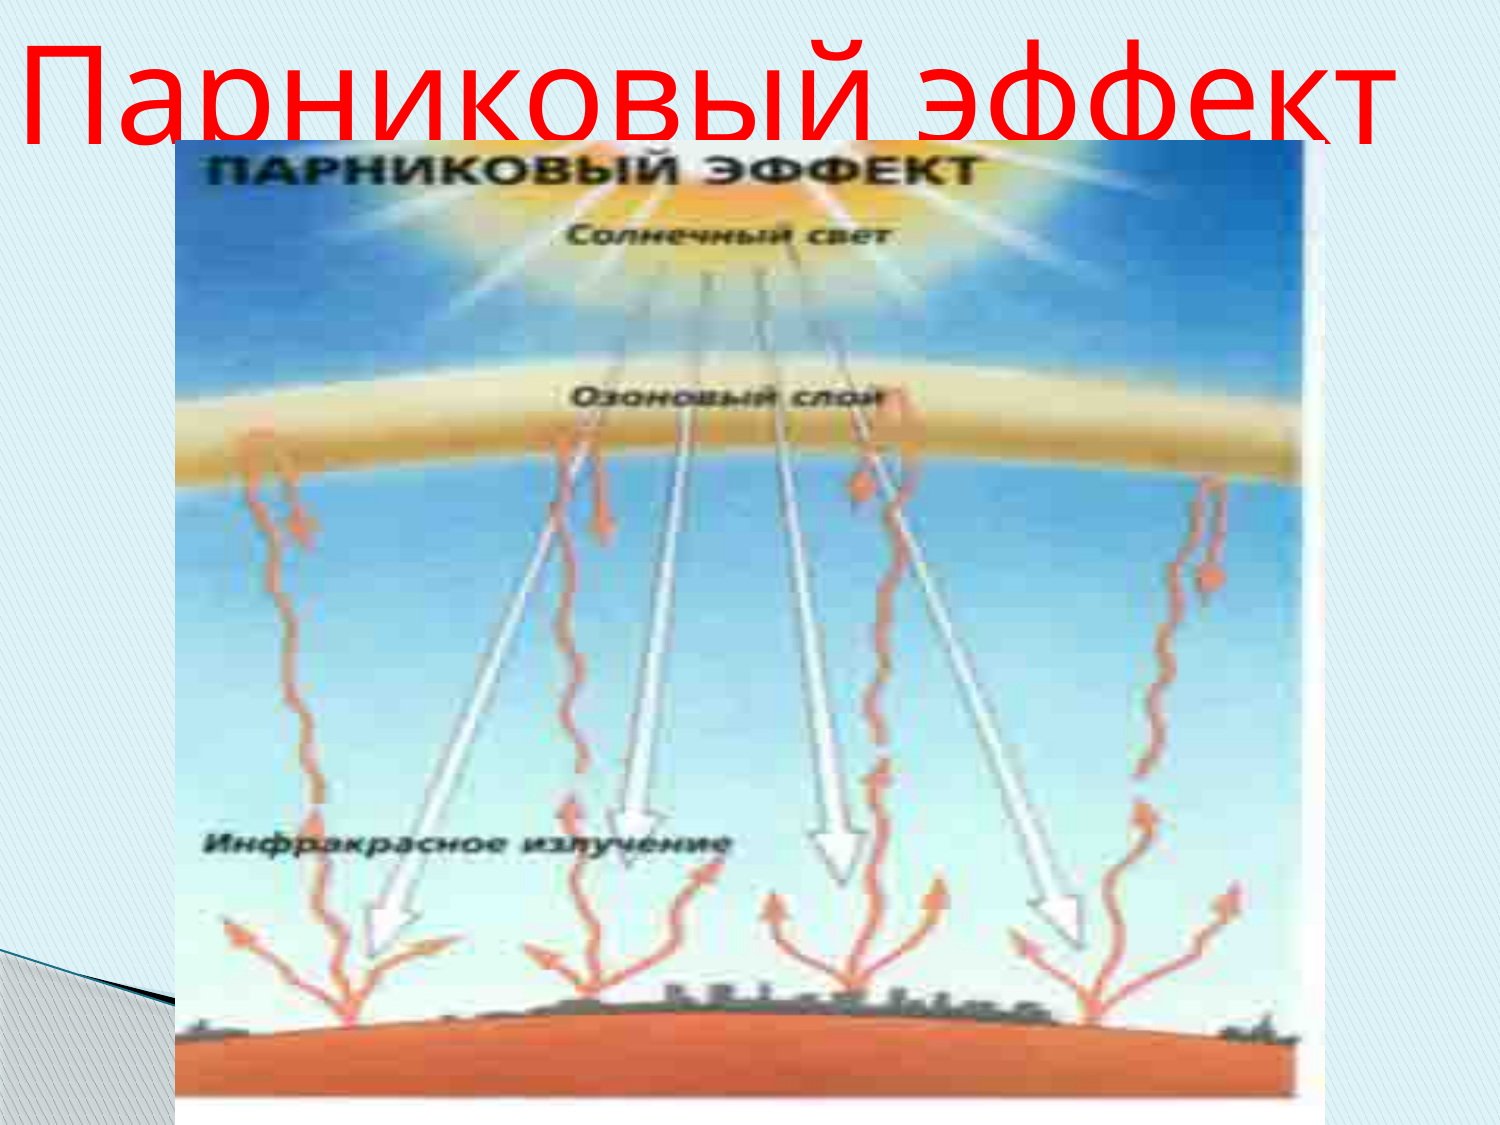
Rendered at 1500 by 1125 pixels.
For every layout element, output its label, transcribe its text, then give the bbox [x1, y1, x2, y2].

text_box Парниковый эффект [0, 0, 1500, 180]
picture [175, 140, 1325, 1125]
